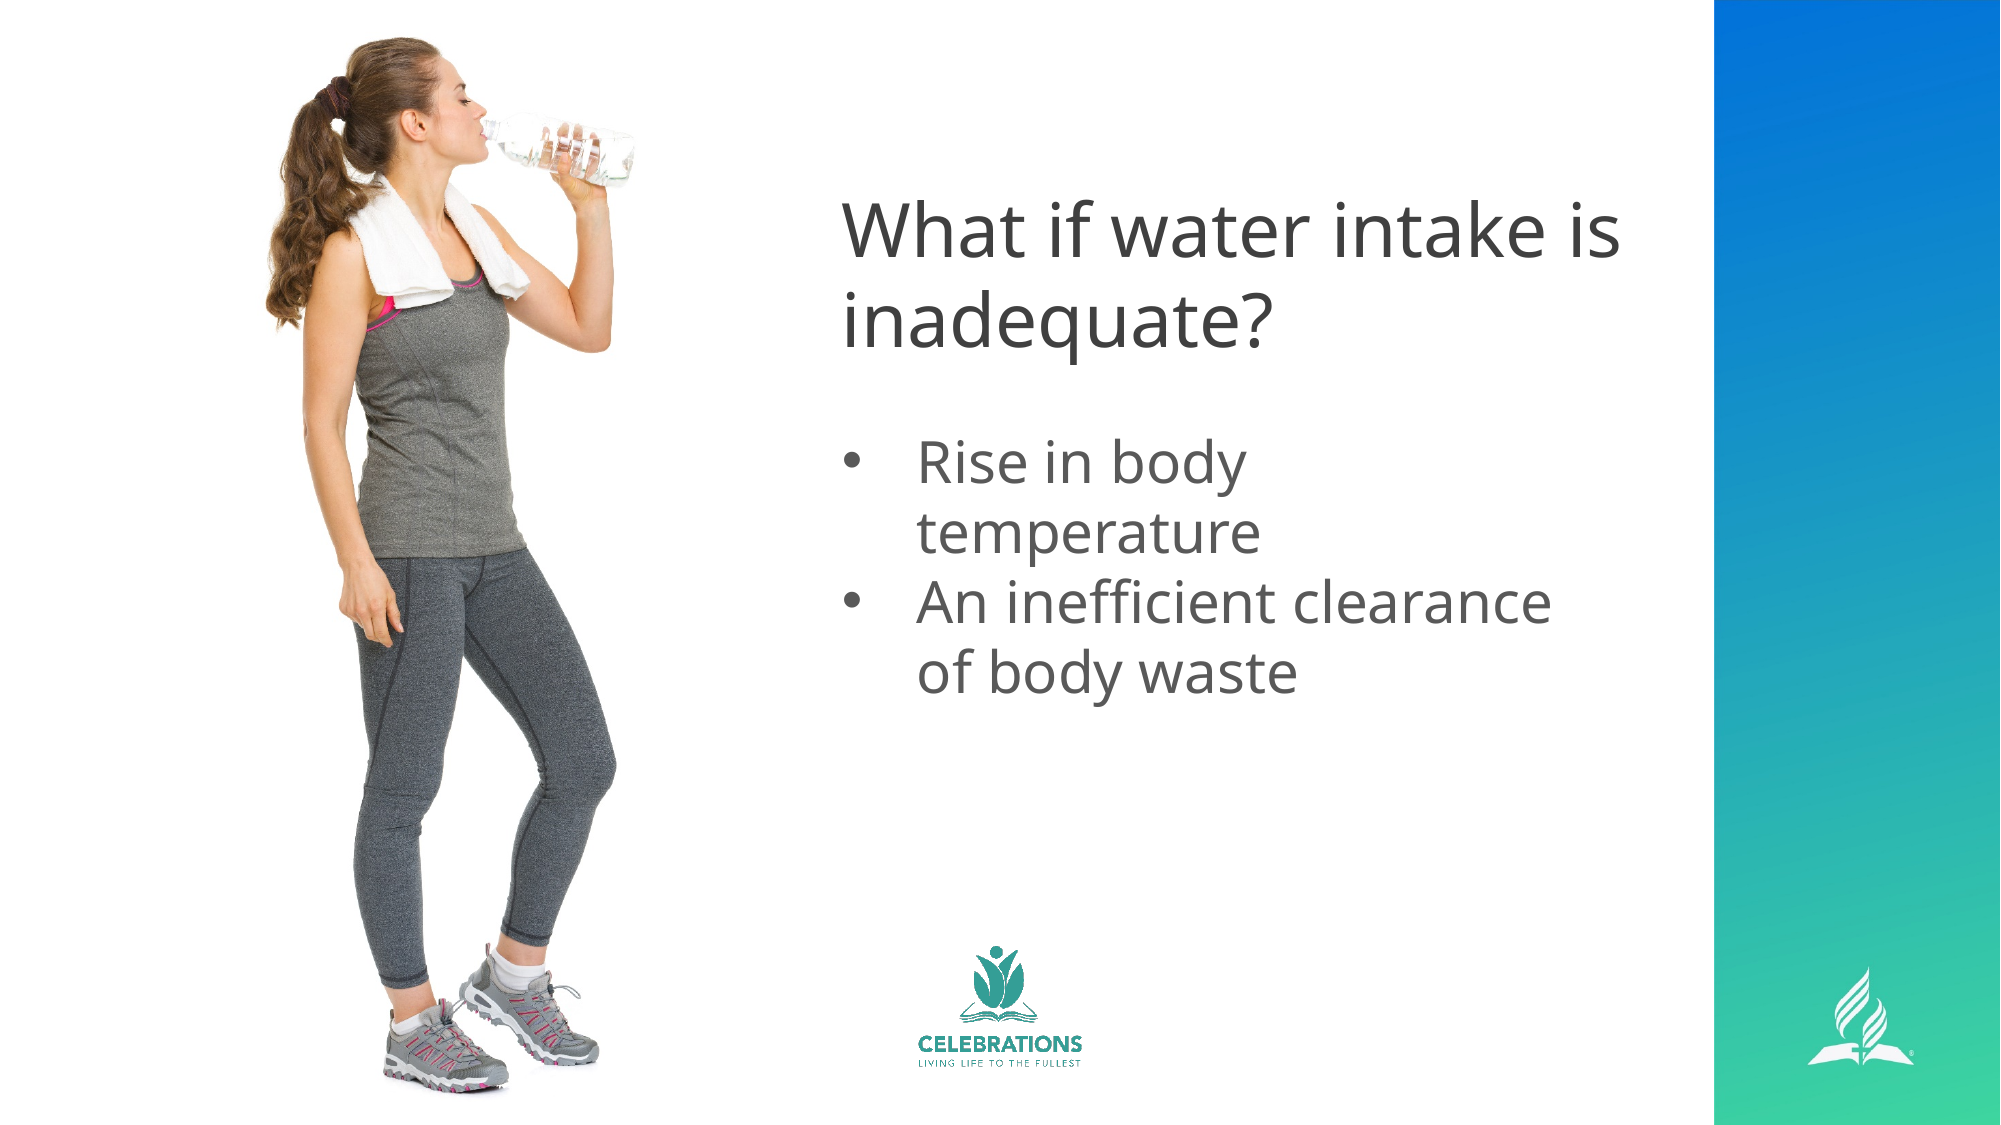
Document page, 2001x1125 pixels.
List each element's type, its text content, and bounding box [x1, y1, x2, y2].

picture [15, 0, 1166, 1125]
picture [1714, 0, 2000, 1125]
text_box What if water intake is inadequate? [859, 174, 1708, 370]
text_box Rise in body temperature An inefficient clearance of body waste [859, 417, 1597, 713]
